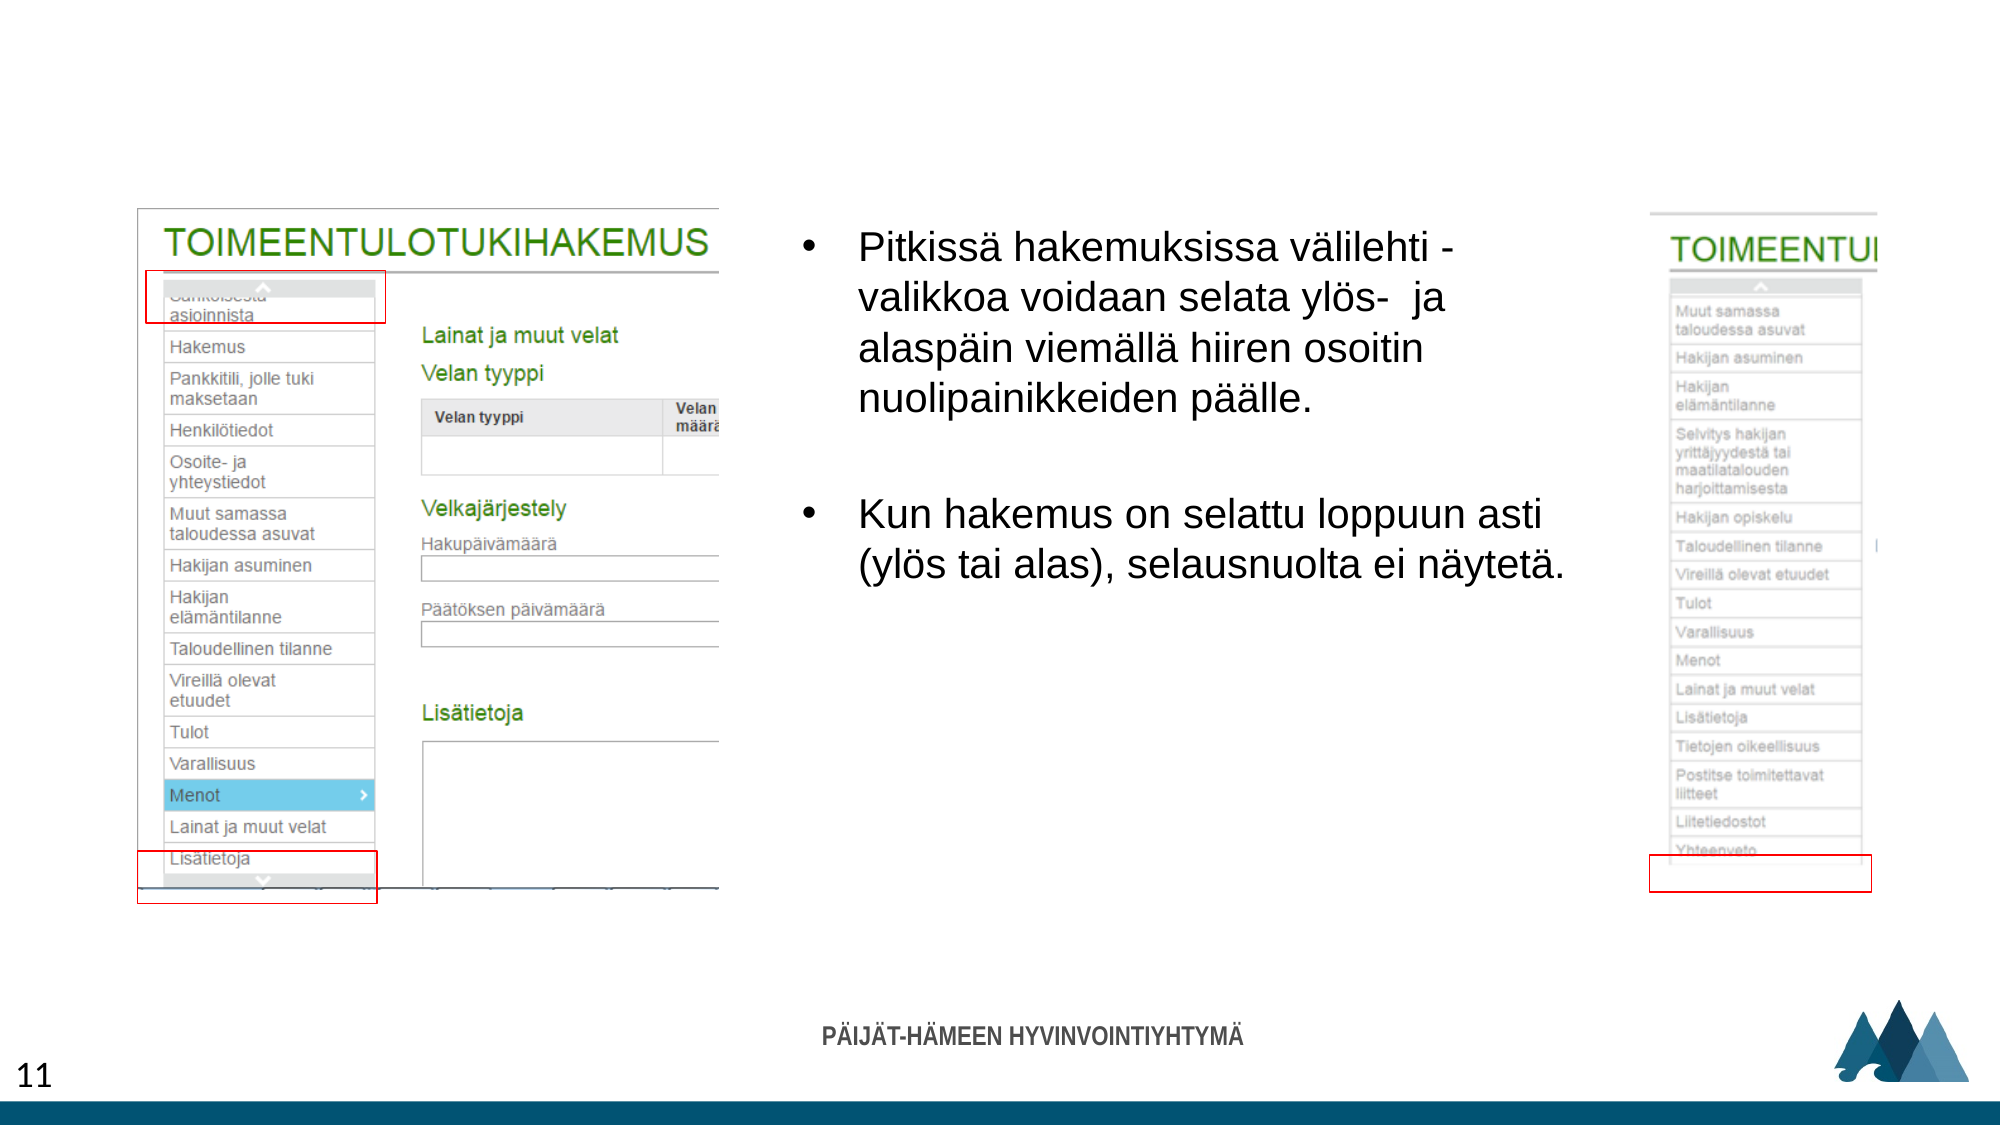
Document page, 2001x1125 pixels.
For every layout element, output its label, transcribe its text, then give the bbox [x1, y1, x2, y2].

text_box [137, 897, 378, 904]
slide_number 11 [0, 1042, 450, 1103]
list Pitkissä hakemuksissa välilehti -valikkoa voidaan selata ylös- ja alaspäin viemällä hiiren osoitin nuolipainikkeiden päälle. Kun hakemus on selattu loppuun asti (ylös tai alas), selausnuolta ei näytetä. [786, 212, 1619, 878]
picture [1649, 209, 1878, 881]
picture [137, 208, 719, 890]
picture [1834, 1000, 1969, 1082]
text_box [1649, 889, 1872, 893]
